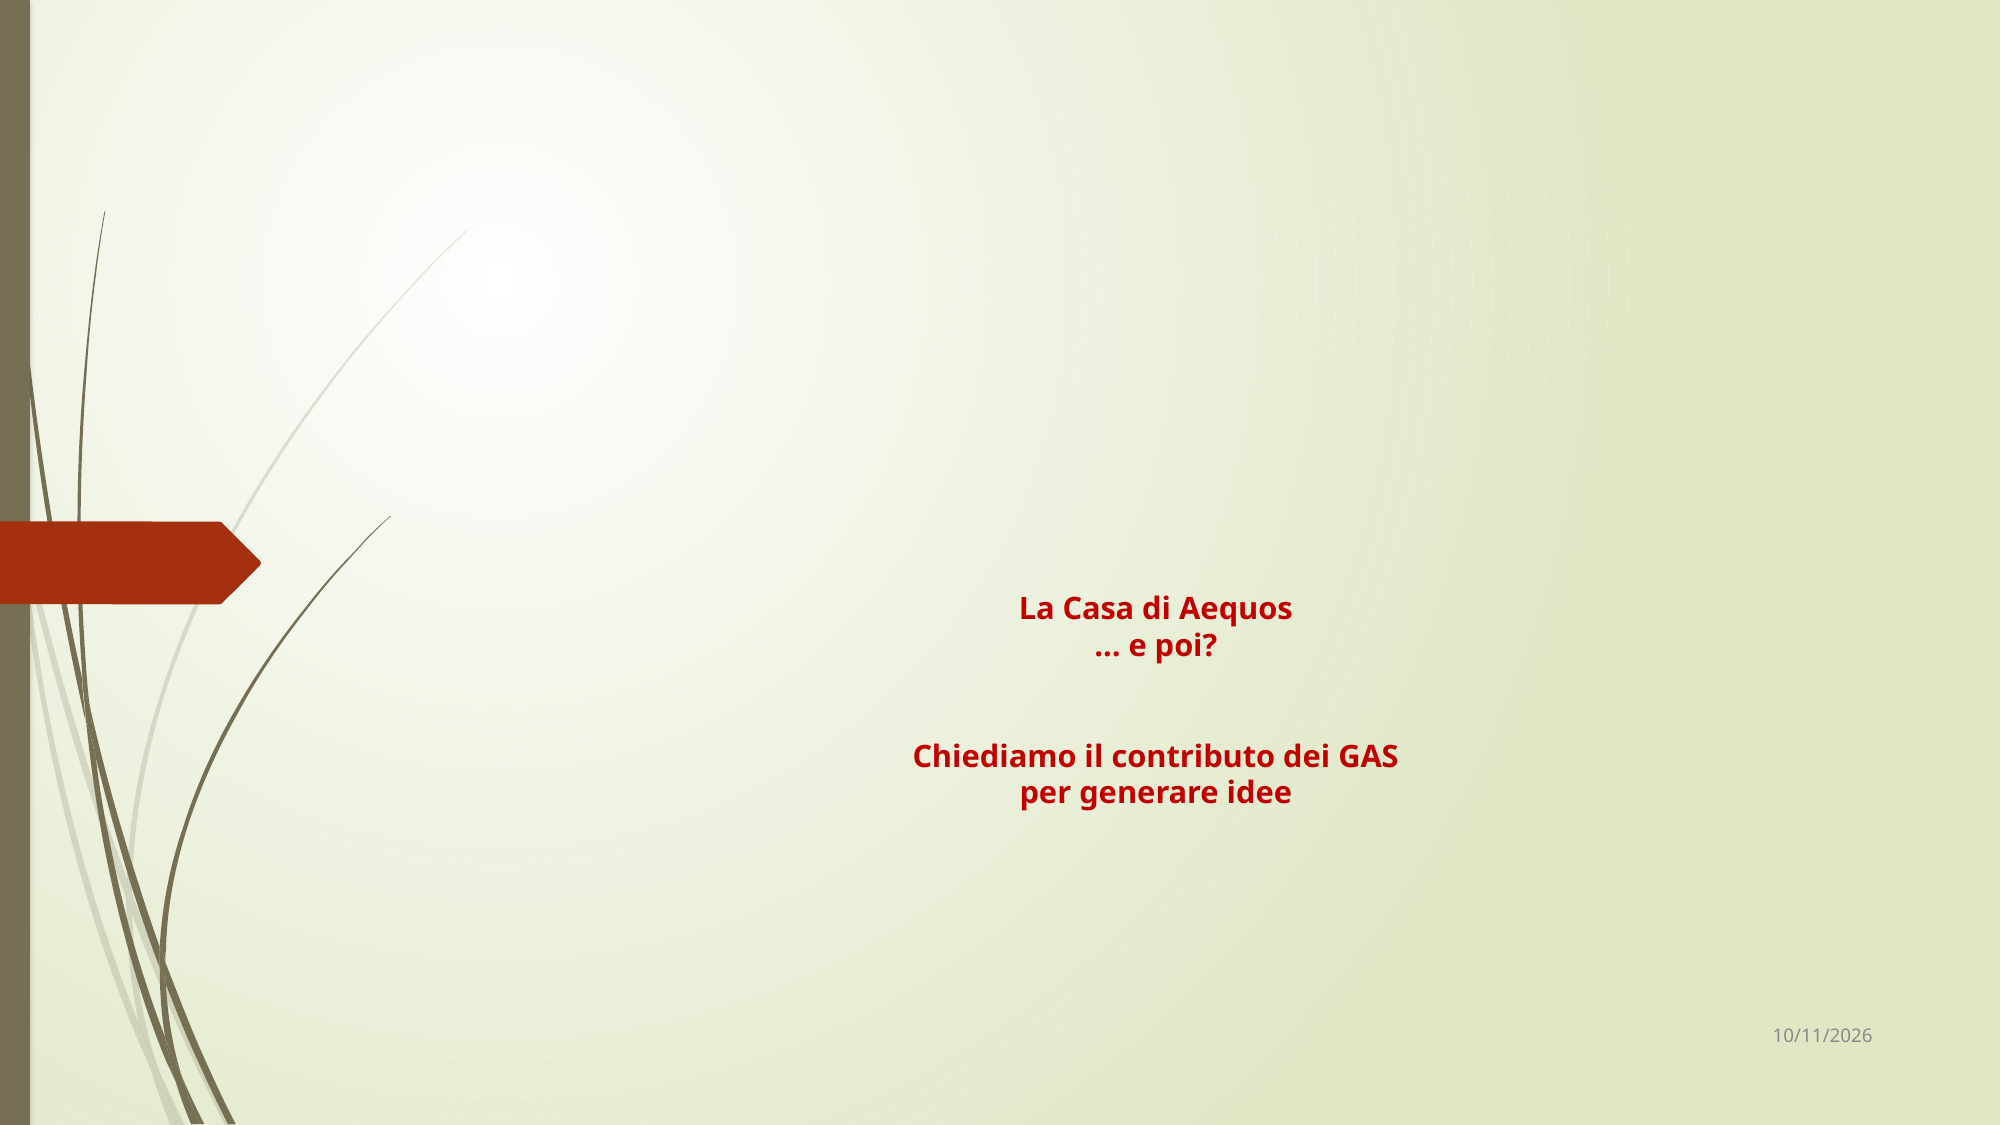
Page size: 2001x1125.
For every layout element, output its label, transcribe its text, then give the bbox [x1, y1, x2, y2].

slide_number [1699, 1005, 1888, 1067]
title La Casa di Aequos … e poi? Chiediamo il contributo dei GAS per generare idee [424, 576, 1888, 818]
